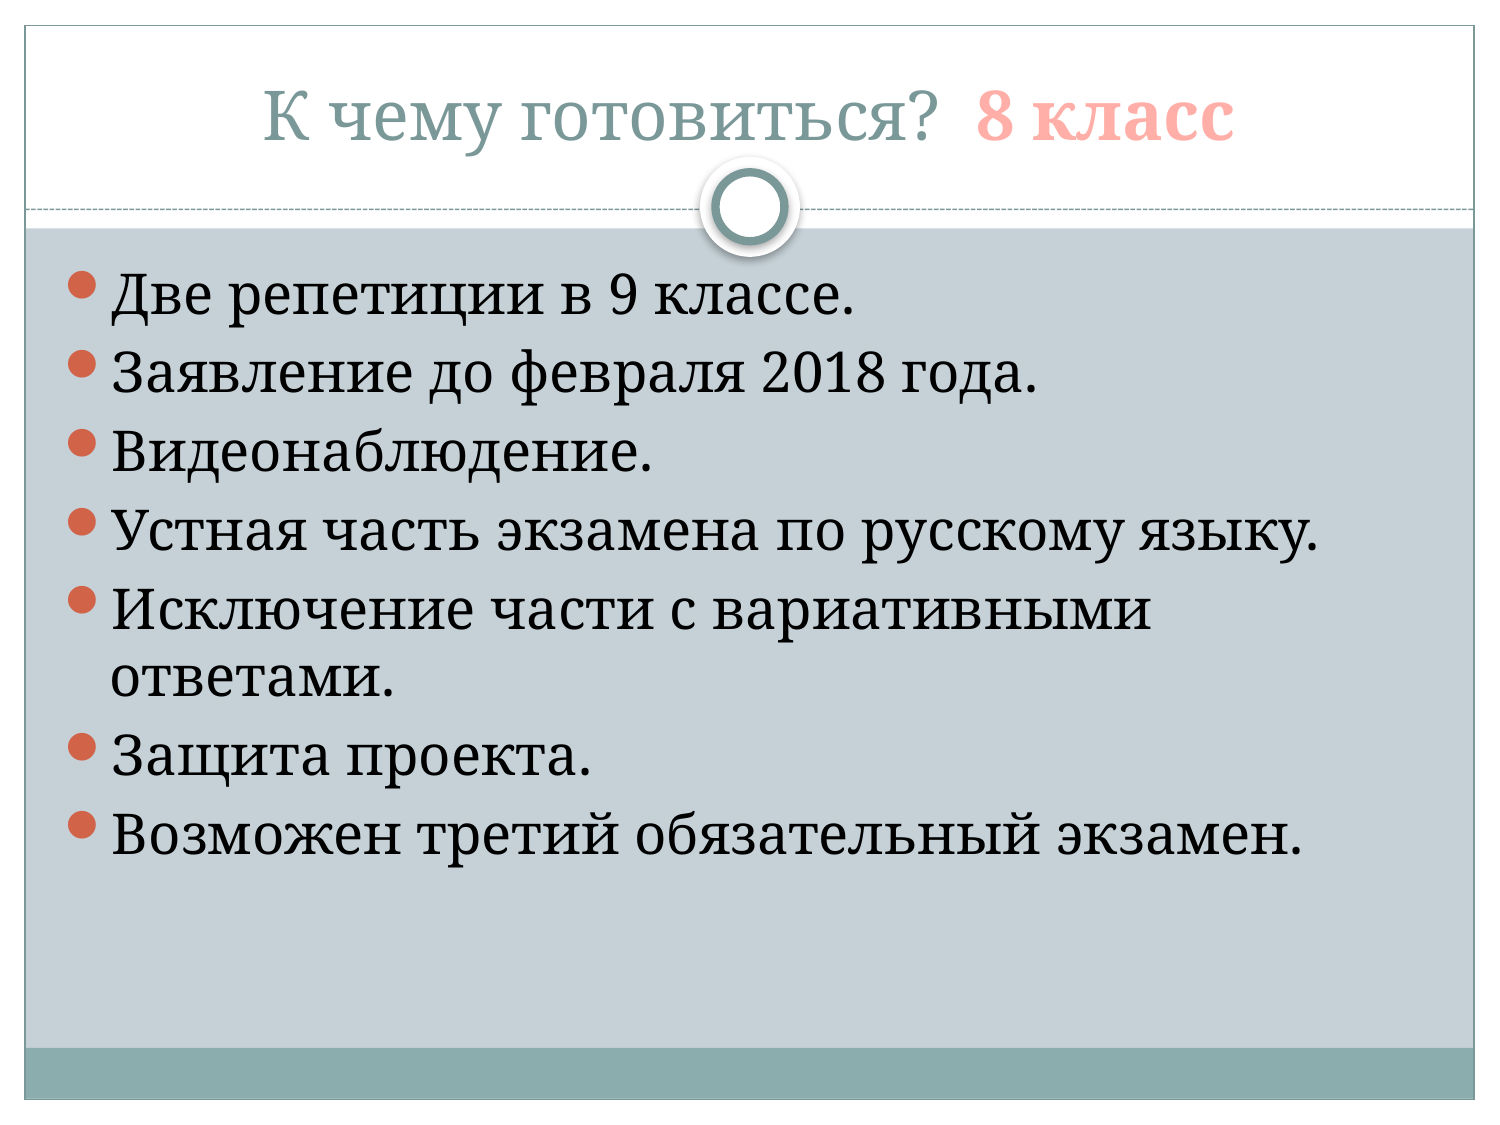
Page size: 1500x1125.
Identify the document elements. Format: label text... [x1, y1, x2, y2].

list Две репетиции в 9 классе. Заявление до февраля 2018 года. Видеонаблюдение. Устная часть экзамена по русскому языку. Исключение части с вариативными ответами. Защита проекта. Возможен третий обязательный экзамен. [49, 250, 1445, 1001]
title К чему готовиться? 8 класс [49, 37, 1450, 162]
